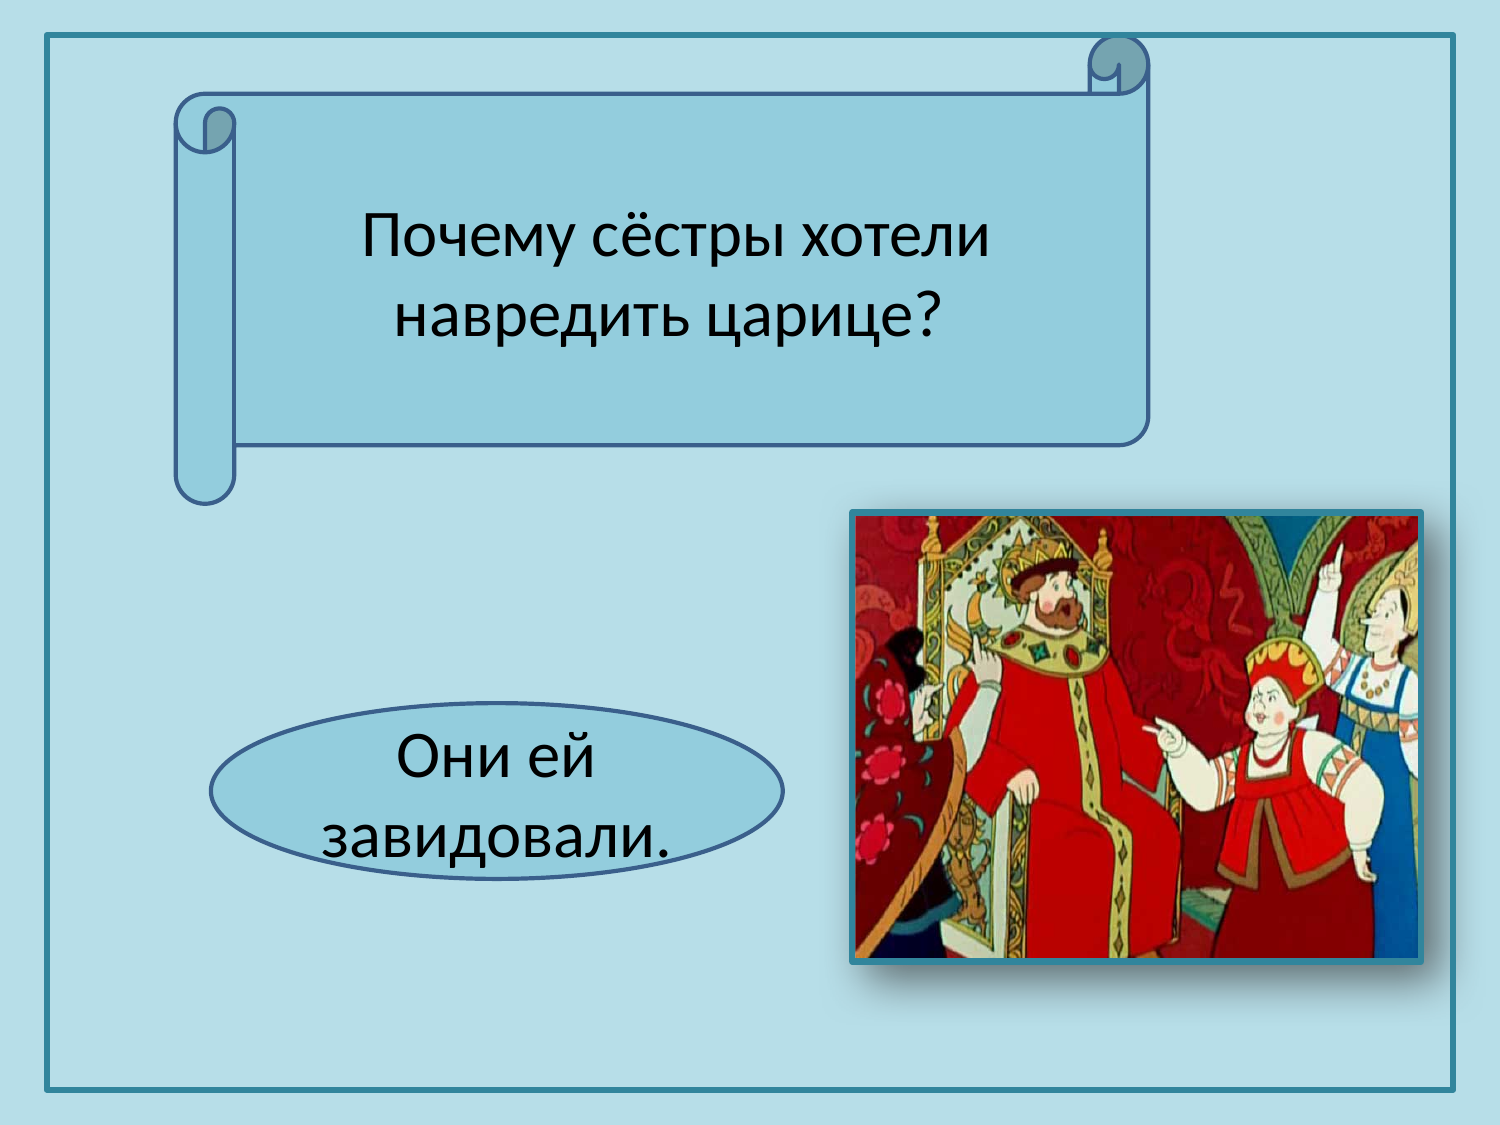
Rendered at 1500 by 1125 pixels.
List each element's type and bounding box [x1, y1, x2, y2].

picture [855, 515, 1419, 959]
text_box [46, 35, 1454, 1090]
